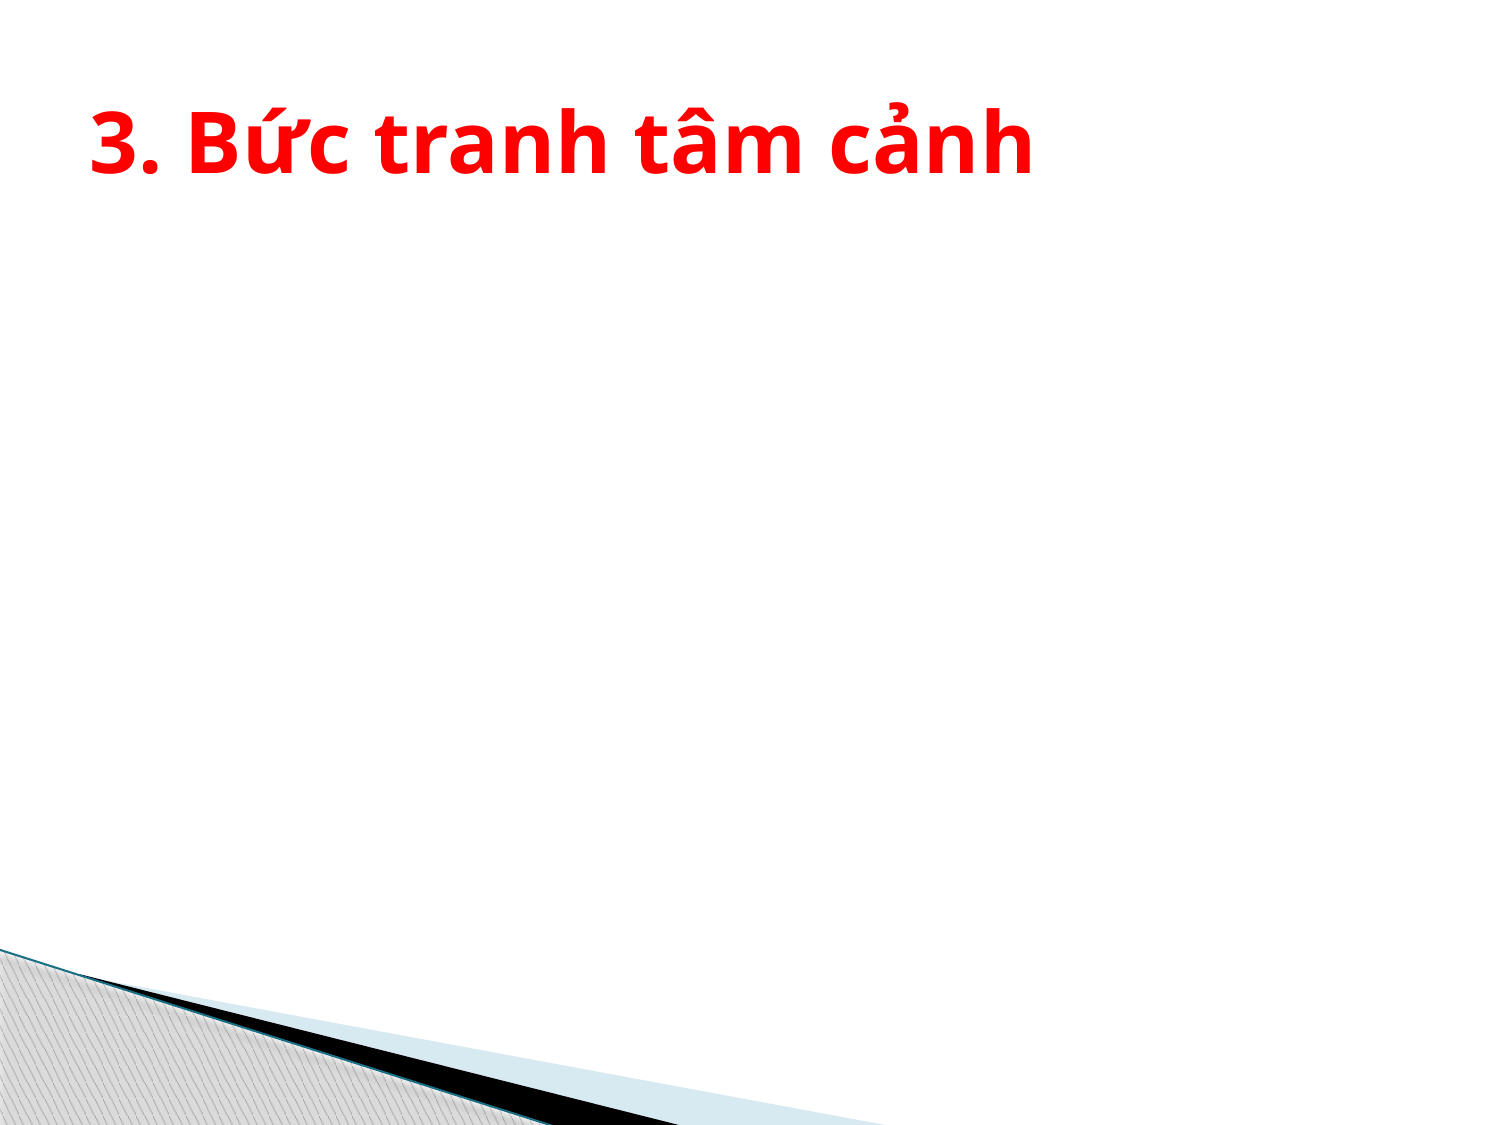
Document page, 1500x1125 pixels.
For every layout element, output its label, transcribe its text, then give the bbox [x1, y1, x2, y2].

title 3. Bức tranh tâm cảnh [75, 45, 1425, 233]
